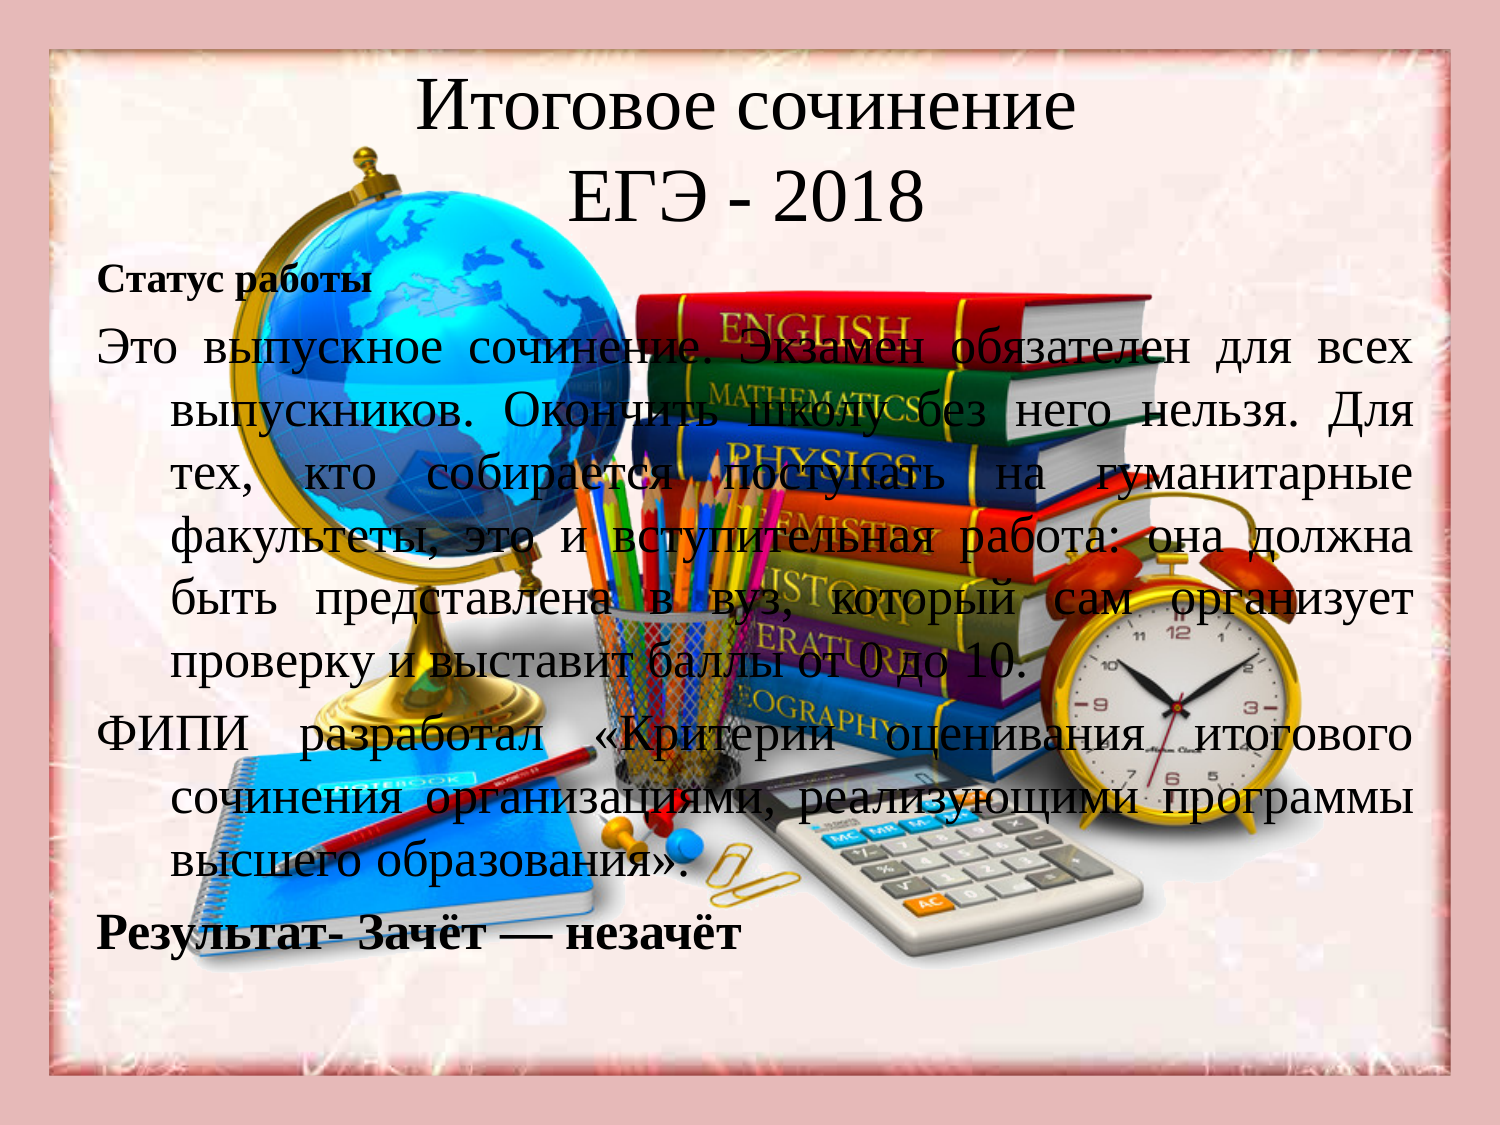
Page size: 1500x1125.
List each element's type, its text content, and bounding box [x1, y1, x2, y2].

list Статус работы Это выпускное сочинение. Экзамен обязателен для всех выпускников. Окончить школу без него нельзя. Для тех, кто собирается поступать на гуманитарные факультеты, это и вступительная работа: она должна быть представлена в вуз, который сам организует проверку и выставит баллы от 0 до 10. ФИПИ разработал «Критерии оценивания итогового сочинения организациями, реализующими программы высшего образования». Результат- Зачёт — незачёт [81, 243, 1432, 986]
picture [50, 344, 1450, 1075]
title Итоговое сочинение ЕГЭ - 2018 [0, 45, 1500, 344]
